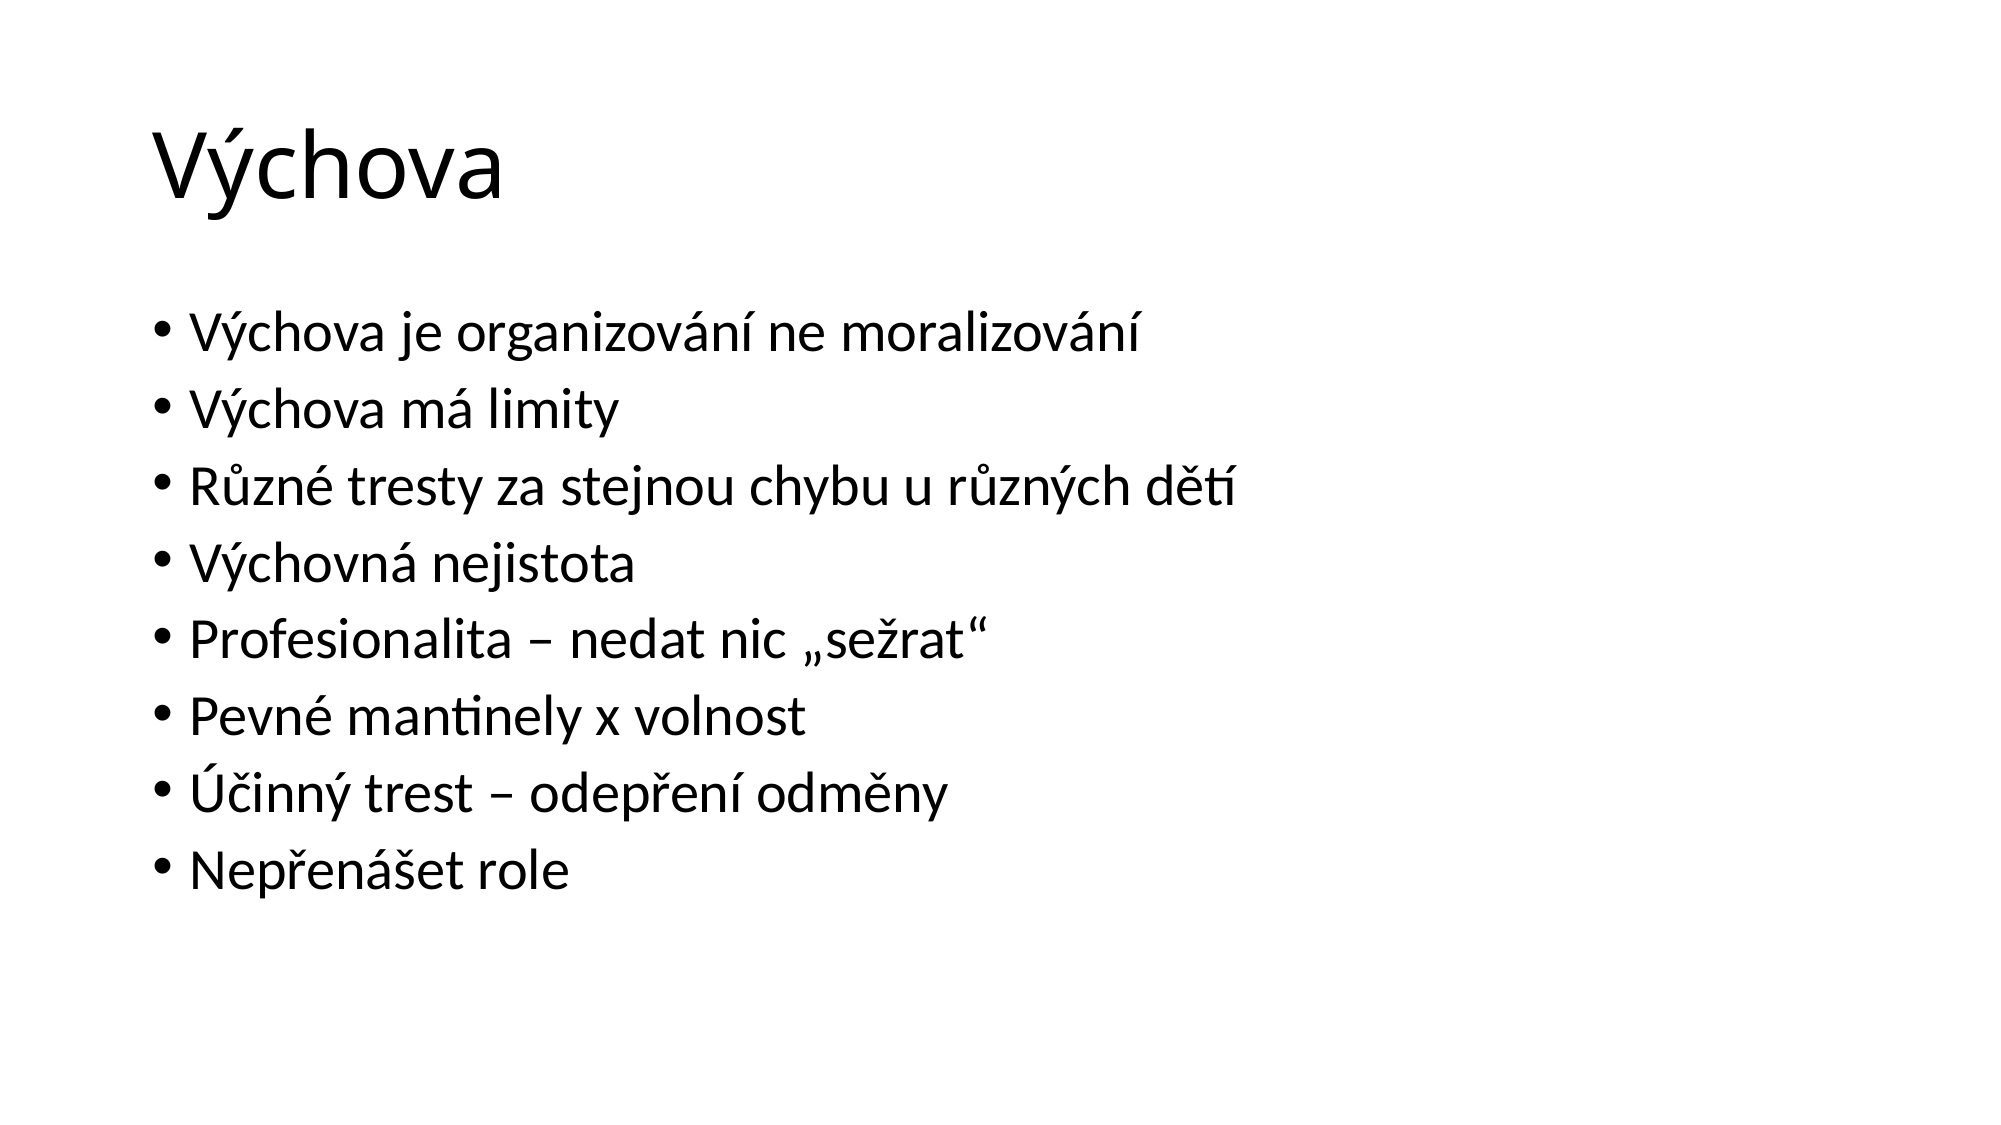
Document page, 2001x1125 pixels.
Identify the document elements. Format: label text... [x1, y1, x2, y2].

list Výchova je organizování ne moralizování Výchova má limity Různé tresty za stejnou chybu u různých dětí Výchovná nejistota Profesionalita – nedat nic „sežrat“ Pevné mantinely x volnost Účinný trest – odepření odměny Nepřenášet role [137, 299, 1863, 1014]
title Výchova [137, 59, 1863, 278]
